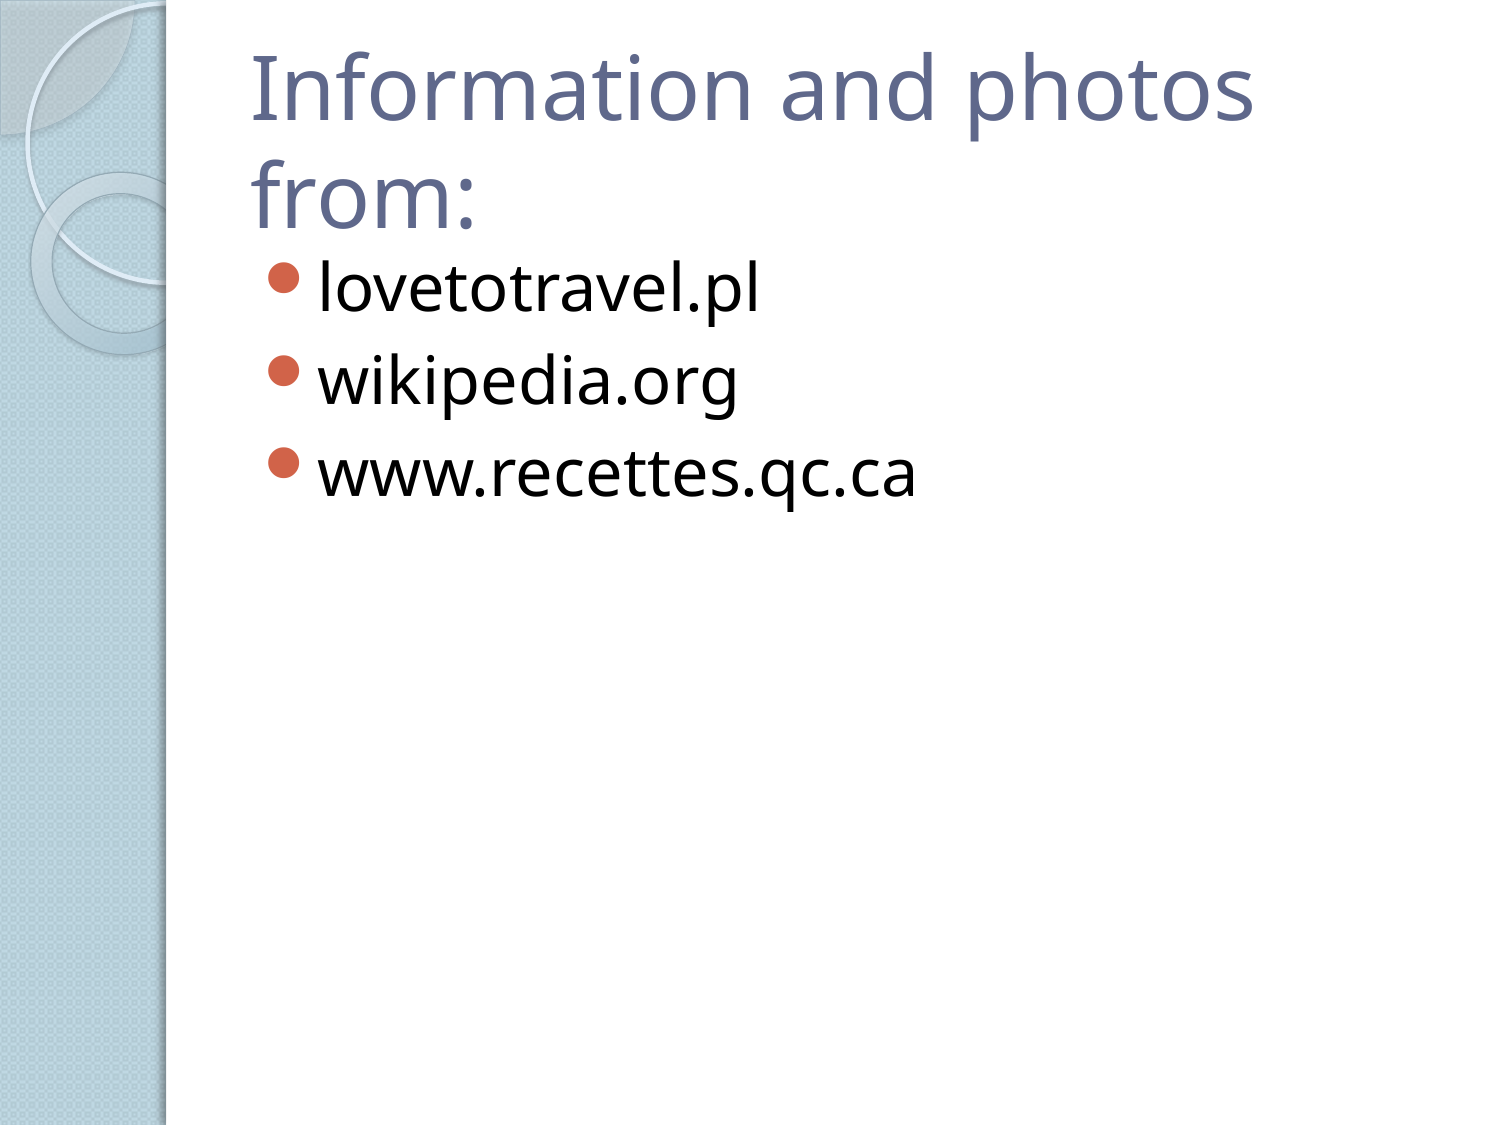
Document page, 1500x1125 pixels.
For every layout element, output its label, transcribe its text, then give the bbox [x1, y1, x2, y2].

title Information and photos from: [235, 45, 1466, 233]
list lovetotravel.pl wikipedia.org www.recettes.qc.ca [235, 237, 1466, 1026]
